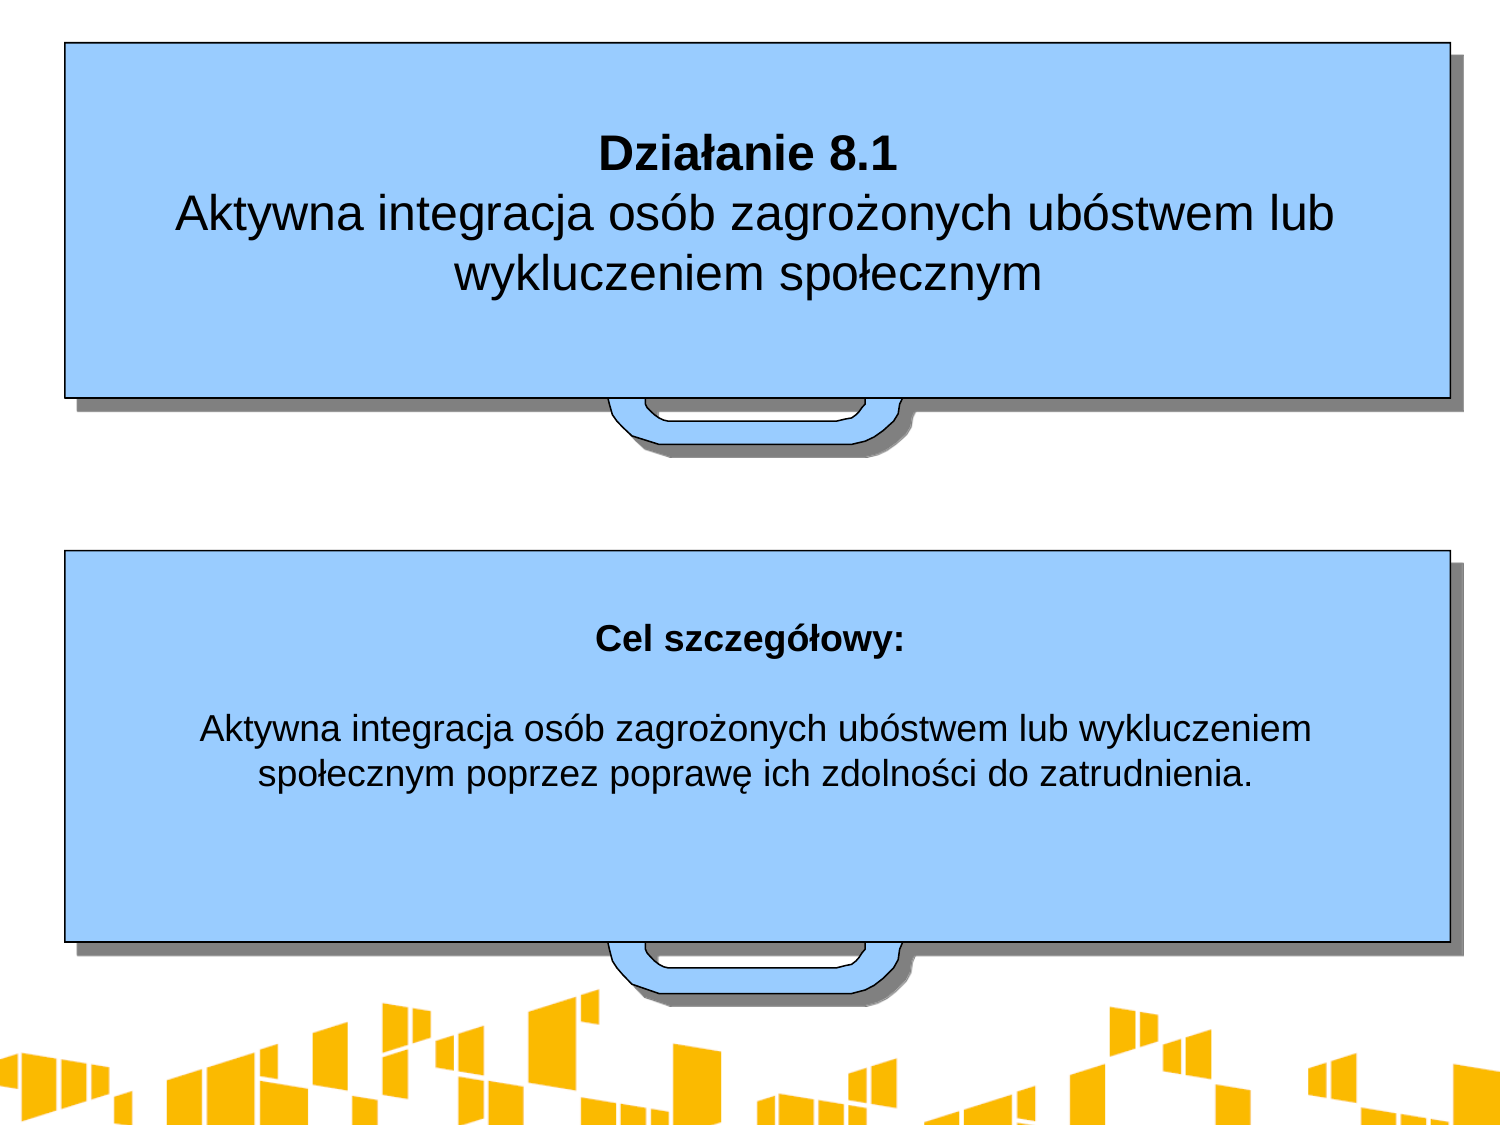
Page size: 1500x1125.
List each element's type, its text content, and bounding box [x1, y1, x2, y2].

text_box Działanie 8.1 Aktywna integracja osób zagrożonych ubóstwem lub wykluczeniem społecznym [64, 42, 1451, 445]
text_box Cel szczegółowy: Aktywna integracja osób zagrożonych ubóstwem lub wykluczeniem społecznym poprzez poprawę ich zdolności do zatrudnienia. [64, 550, 1451, 979]
picture [0, 980, 1500, 1125]
